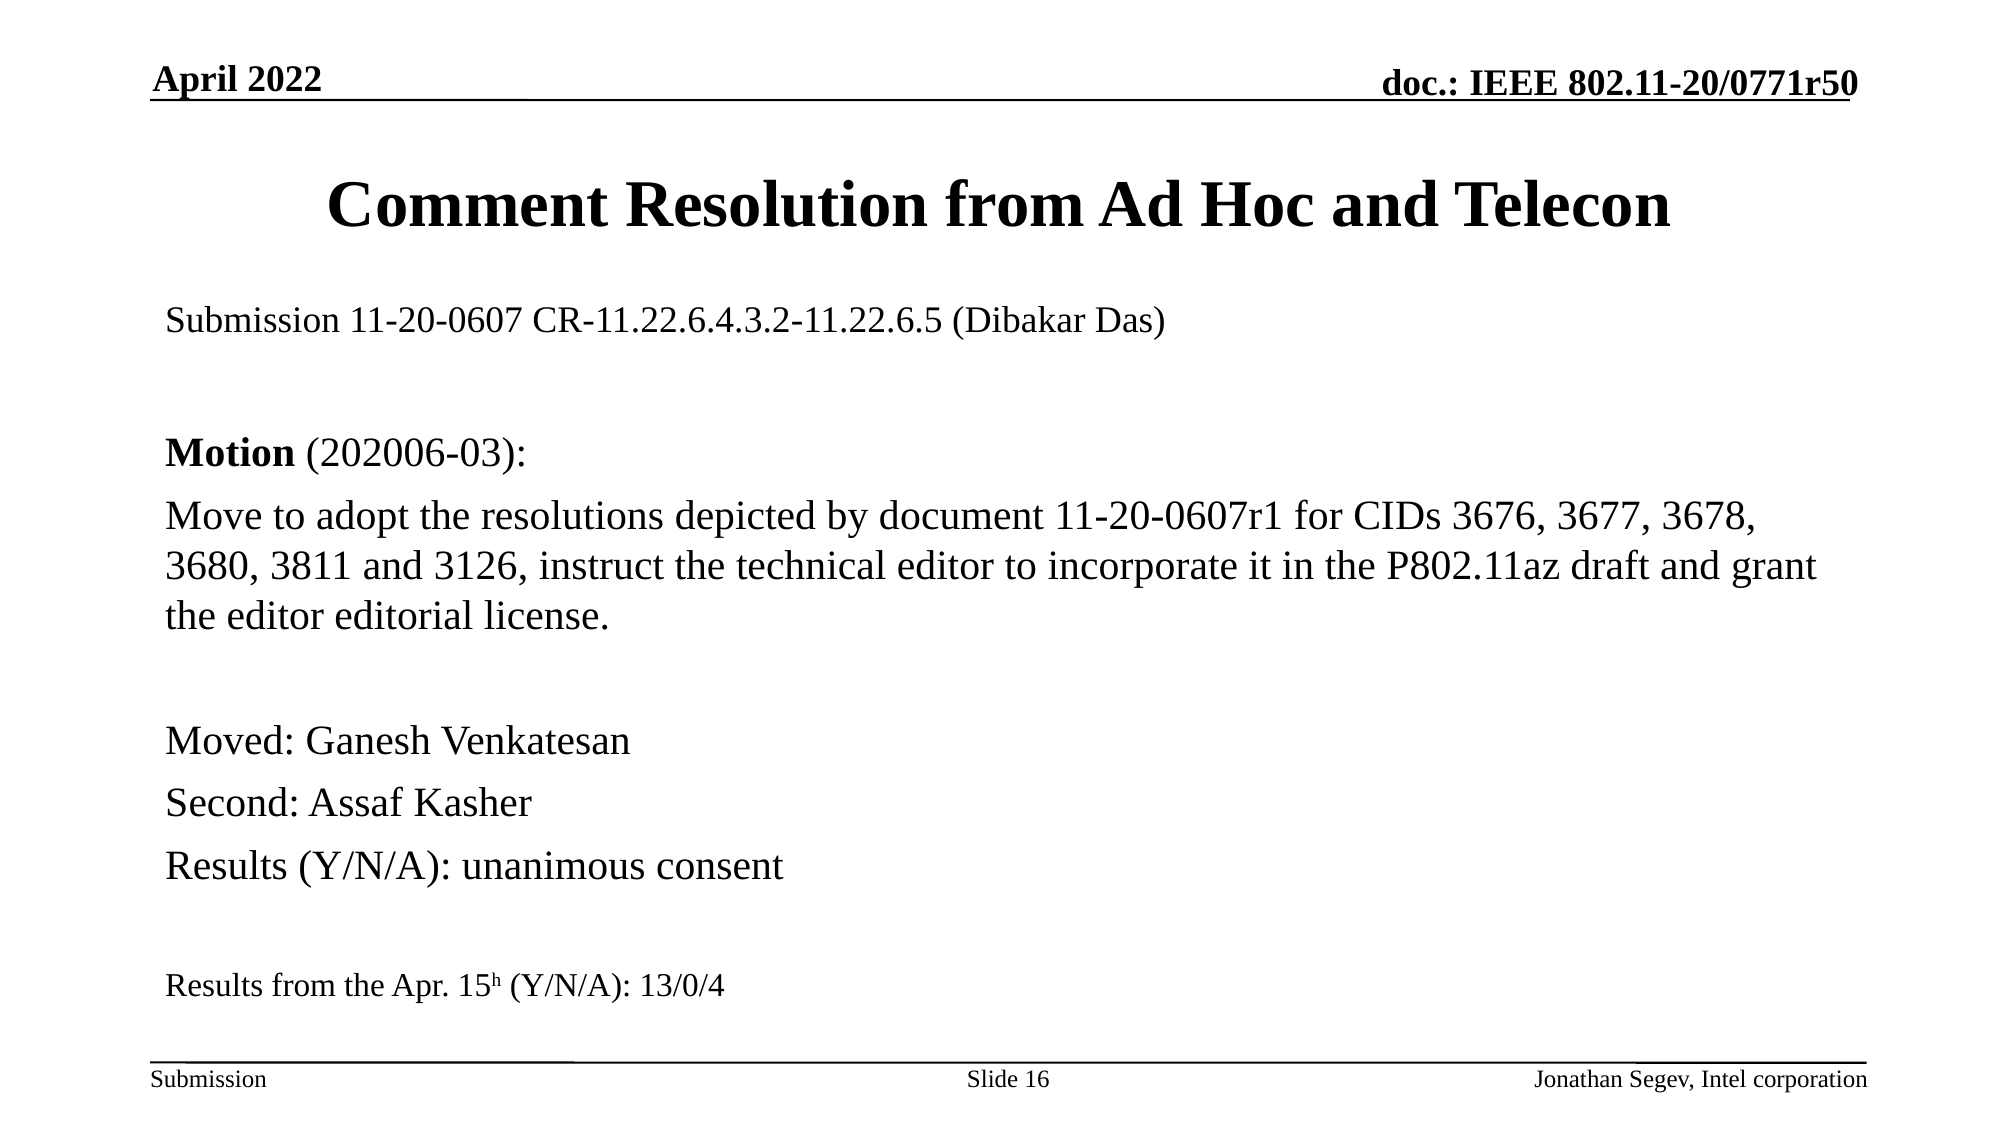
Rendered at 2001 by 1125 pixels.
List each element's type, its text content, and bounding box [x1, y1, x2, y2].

slide_number Slide 16 [950, 1061, 1067, 1123]
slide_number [152, 54, 563, 100]
footer Jonathan Segev, Intel corporation [1171, 1061, 1869, 1093]
title Comment Resolution from Ad Hoc and Telecon [149, 112, 1850, 286]
list Submission 11-20-0607 CR-11.22.6.4.3.2-11.22.6.5 (Dibakar Das) Motion (202006-03): Move to adopt the resolutions depicted by document 11-20-0607r1 for CIDs 3676, 3677, 3678, 3680, 3811 and 3126, instruct the technical editor to incorporate it in the P802.11az draft and grant the editor editorial license. Moved: Ganesh Venkatesan Second: Assaf Kasher Results (Y/N/A): unanimous consent Results from the Apr. 15h (Y/N/A): 13/0/4 [149, 286, 1850, 1000]
